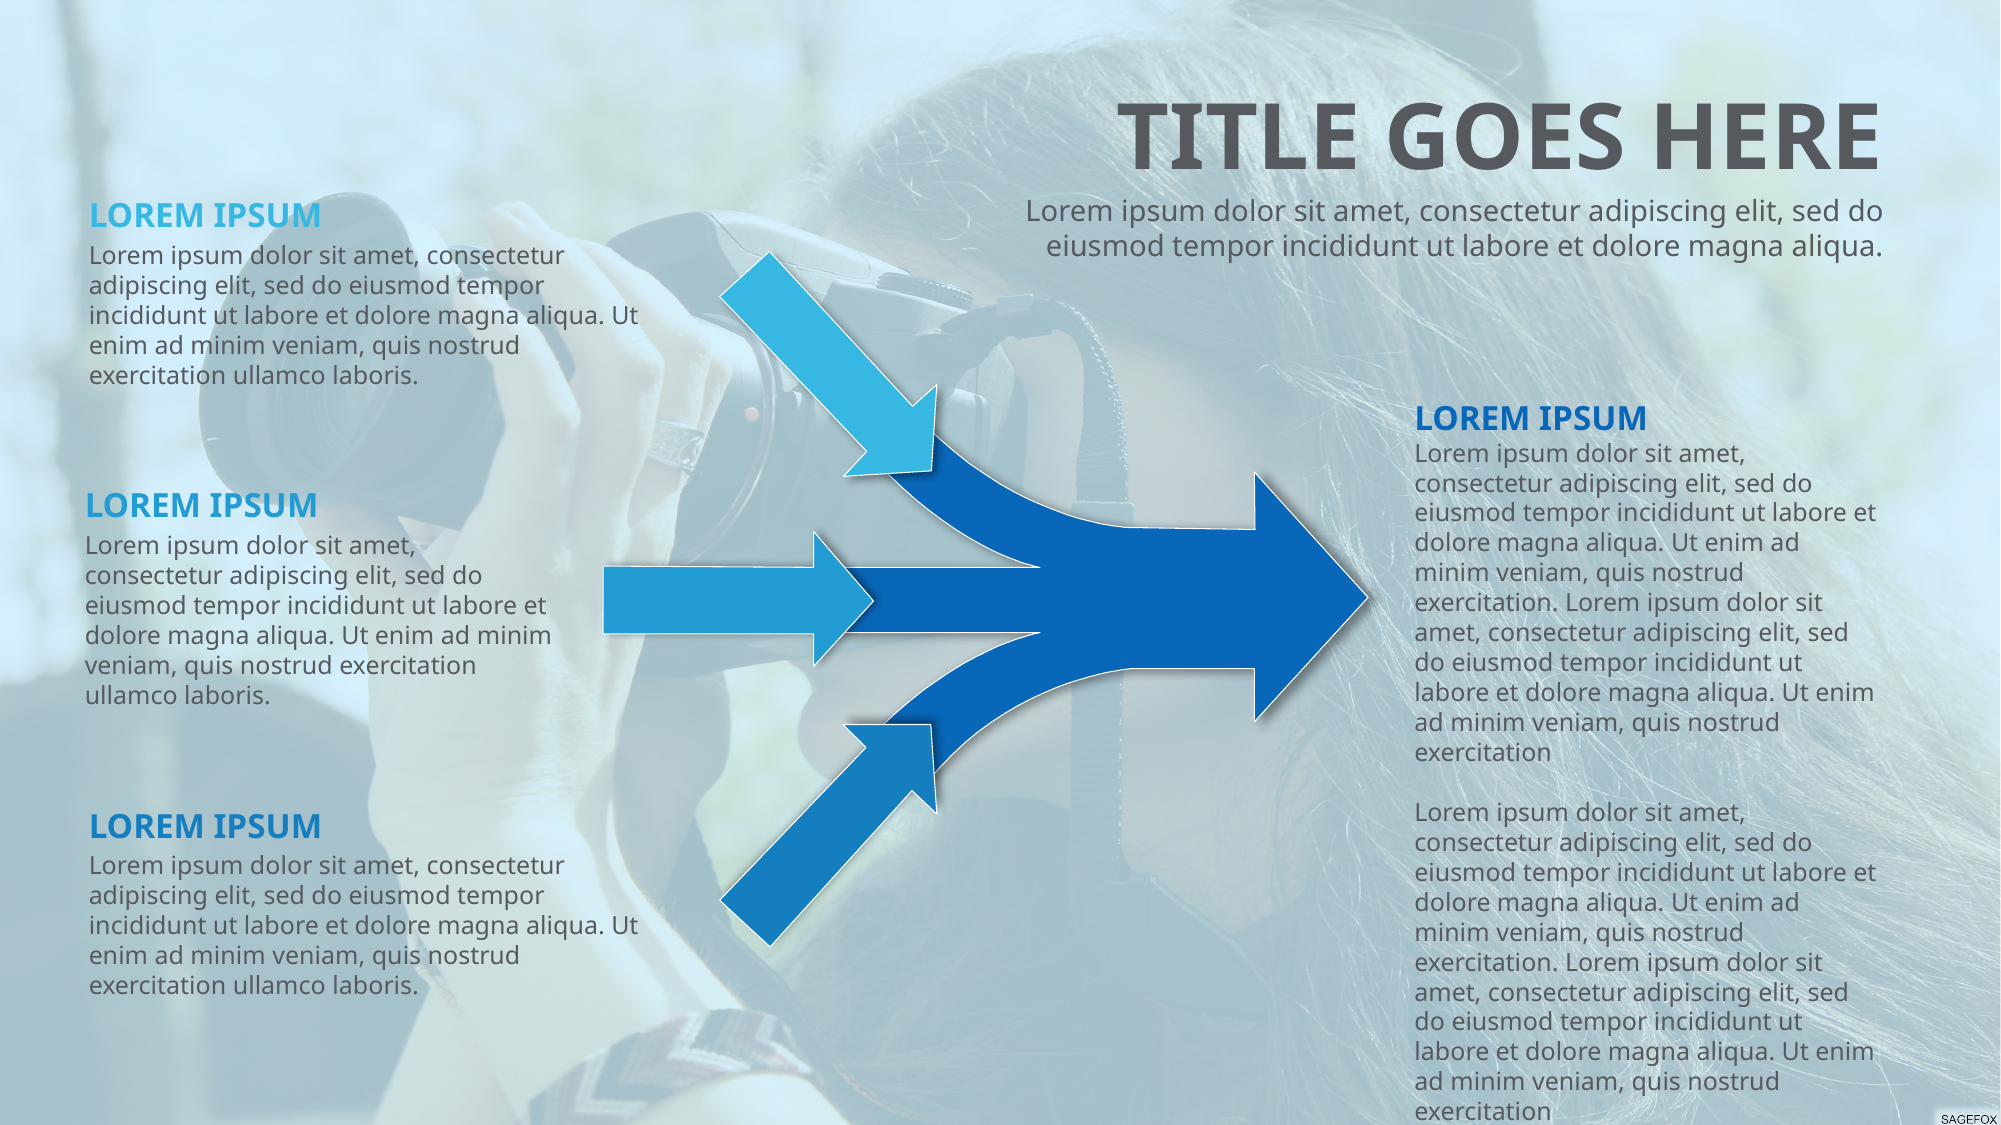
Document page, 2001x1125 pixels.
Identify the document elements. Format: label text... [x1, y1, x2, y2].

picture [1938, 1114, 1999, 1125]
text_box LOREM IPSUM Lorem ipsum dolor sit amet, consectetur adipiscing elit, sed do eiusmod tempor incididunt ut labore et dolore magna aliqua. Ut enim ad minim veniam, quis nostrud exercitation. Lorem ipsum dolor sit amet, consectetur adipiscing elit, sed do eiusmod tempor incididunt ut labore et dolore magna aliqua. Ut enim ad minim veniam, quis nostrud exercitation Lorem ipsum dolor sit amet, consectetur adipiscing elit, sed do eiusmod tempor incididunt ut labore et dolore magna aliqua. Ut enim ad minim veniam, quis nostrud exercitation. Lorem ipsum dolor sit amet, consectetur adipiscing elit, sed do eiusmod tempor incididunt ut labore et dolore magna aliqua. Ut enim ad minim veniam, quis nostrud exercitation [1399, 389, 1897, 1125]
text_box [944, 70, 1899, 271]
text_box [719, 724, 937, 947]
text_box [719, 251, 937, 477]
text_box LOREM IPSUM Lorem ipsum dolor sit amet, consectetur adipiscing elit, sed do eiusmod tempor incididunt ut labore et dolore magna aliqua. Ut enim ad minim veniam, quis nostrud exercitation ullamco laboris. [69, 477, 570, 717]
text_box LOREM IPSUM Lorem ipsum dolor sit amet, consectetur adipiscing elit, sed do eiusmod tempor incididunt ut labore et dolore magna aliqua. Ut enim ad minim veniam, quis nostrud exercitation ullamco laboris. [73, 797, 677, 1007]
text_box LOREM IPSUM Lorem ipsum dolor sit amet, consectetur adipiscing elit, sed do eiusmod tempor incididunt ut labore et dolore magna aliqua. Ut enim ad minim veniam, quis nostrud exercitation ullamco laboris. [73, 187, 677, 397]
text_box [860, 441, 1369, 764]
text_box [603, 531, 874, 667]
